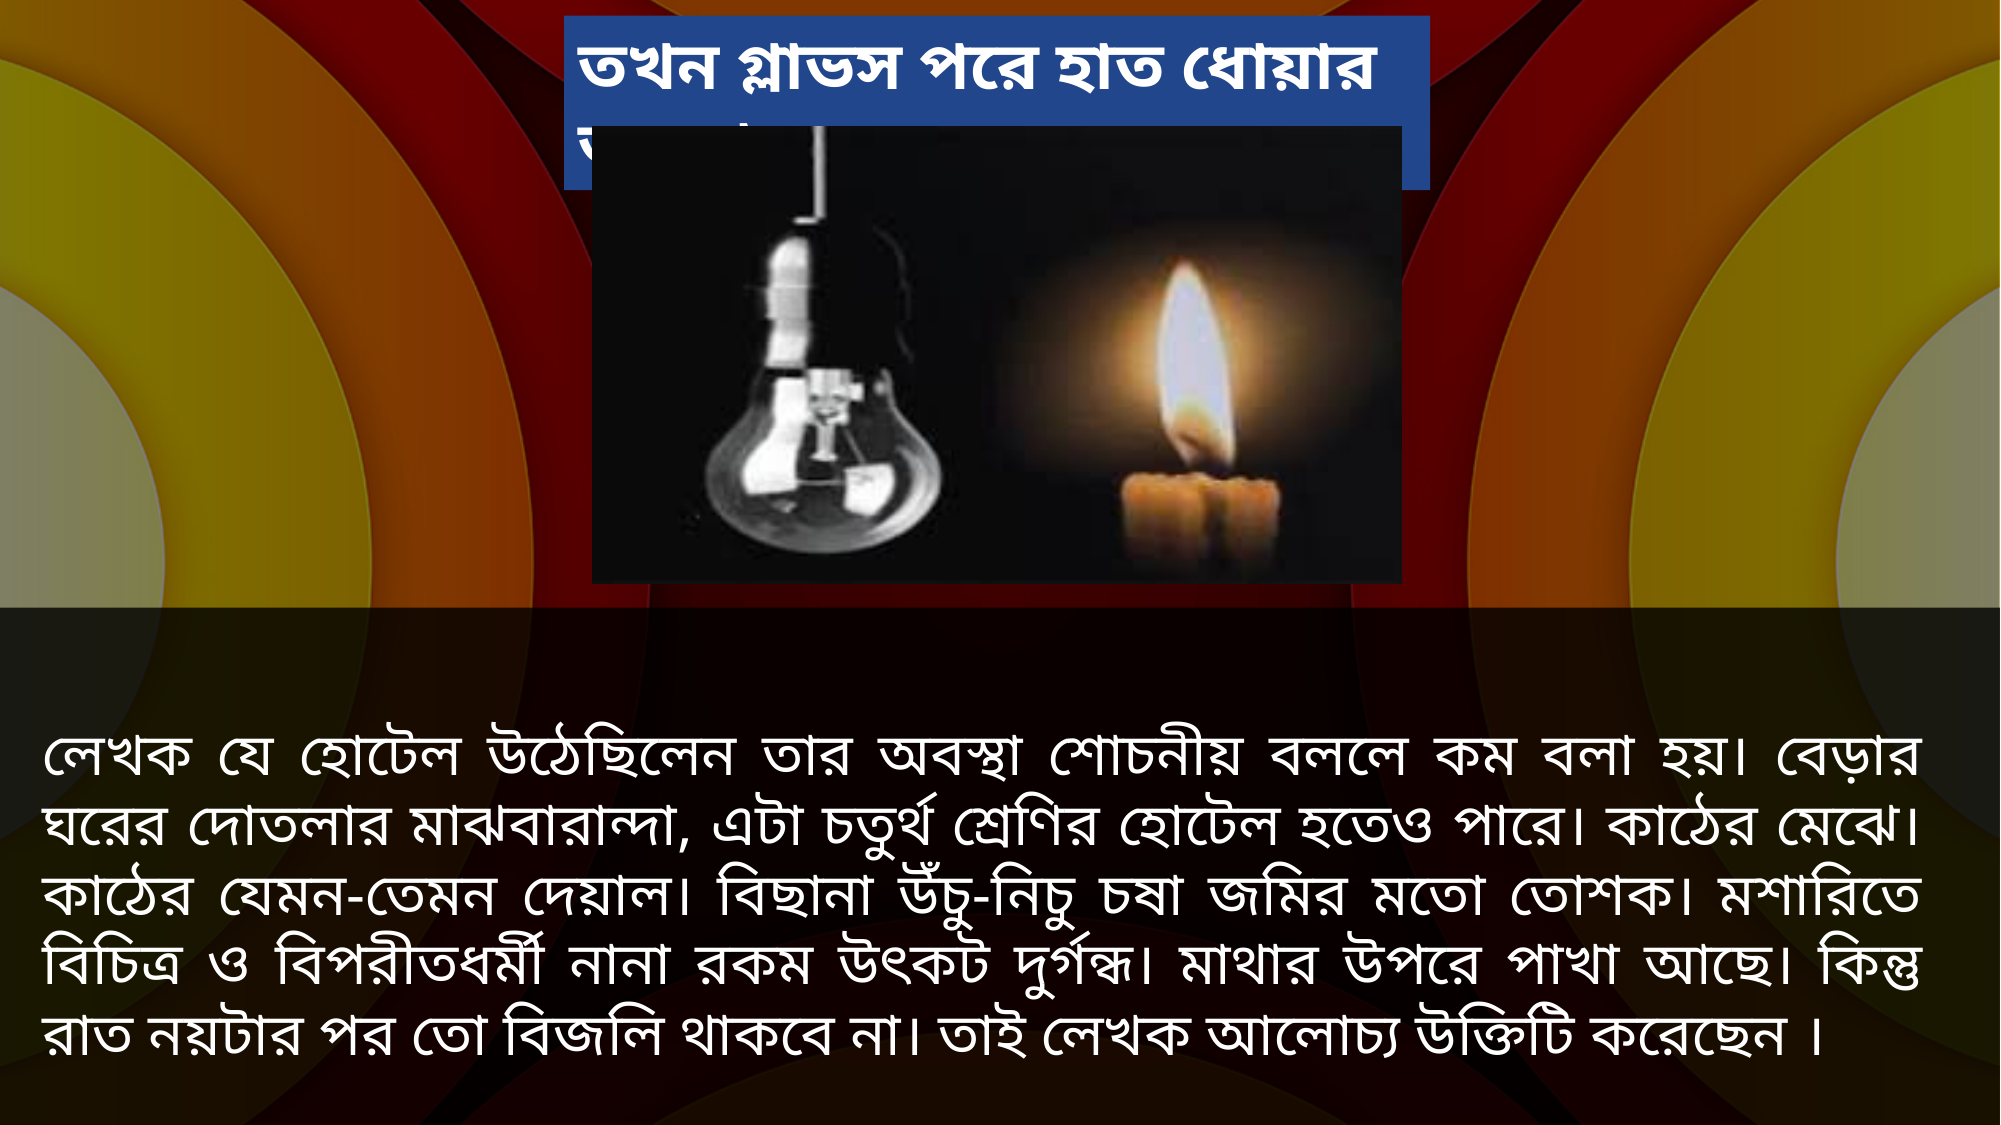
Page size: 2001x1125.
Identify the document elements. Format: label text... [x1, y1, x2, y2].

text_box লেখক যে হোটেল উঠেছিলেন তার অবস্থা শোচনীয় বললে কম বলা হয়। বেড়ার ঘরের দোতলার মাঝবারান্দা, এটা চতুর্থ শ্রেণির হোটেল হতেও পারে। কাঠের মেঝে। কাঠের যেমন-তেমন দেয়াল। বিছানা উঁচু-নিচু চষা জমির মতো তোশক। মশারিতে বিচিত্র ও বিপরীতধর্মী নানা রকম উৎকট দুর্গন্ধ। মাথার উপরে পাখা আছে। কিন্তু রাত নয়টার পর তো বিজলি থাকবে না। তাই লেখক আলোচ্য উক্তিটি করেছেন । [27, 709, 1937, 1075]
text_box তখন গ্লাভস পরে হাত ধোয়ার অবস্থা হবে। [564, 15, 1431, 191]
picture [0, 0, 2000, 607]
